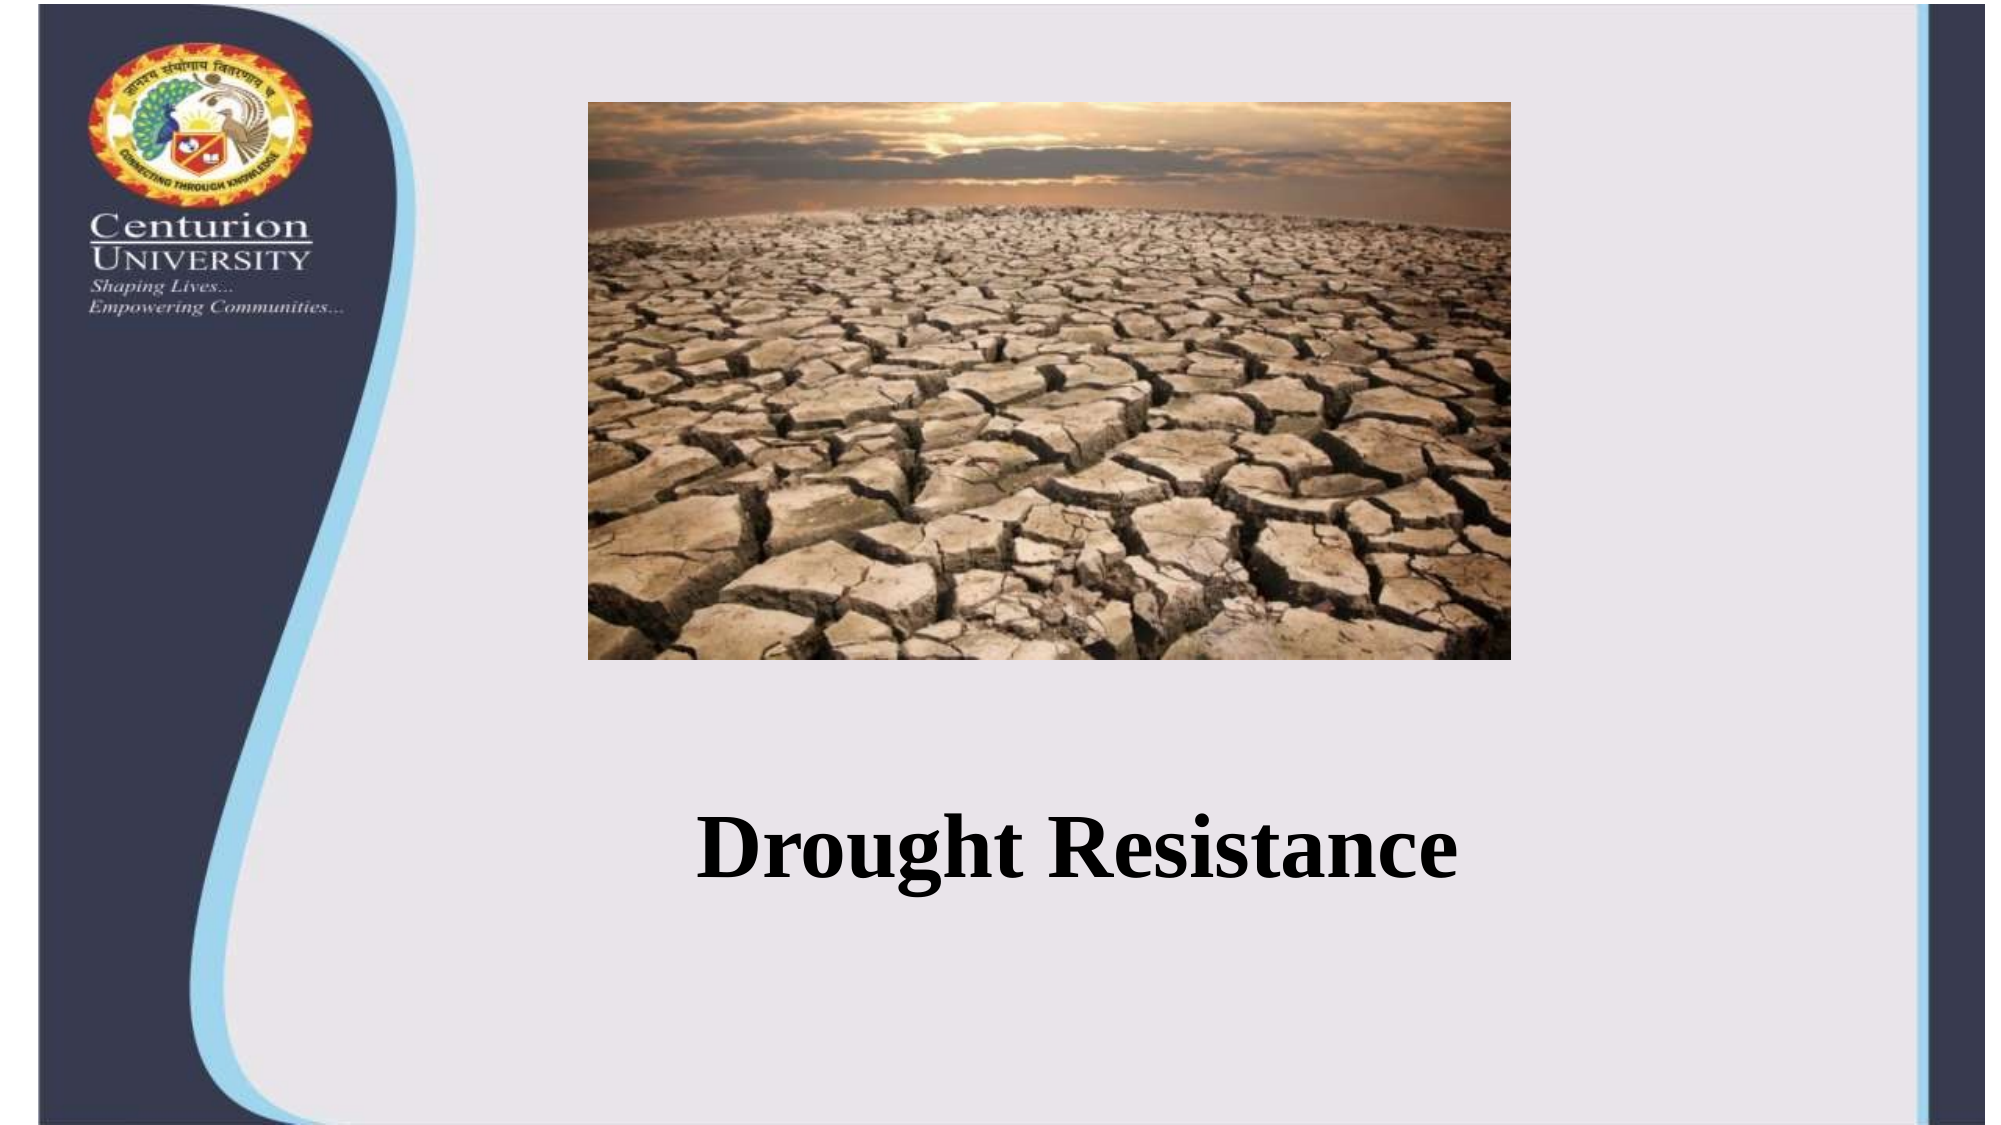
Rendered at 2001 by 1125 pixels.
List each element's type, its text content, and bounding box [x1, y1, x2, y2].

text_box Drought Resistance [694, 783, 1463, 896]
picture [38, 4, 1985, 1125]
